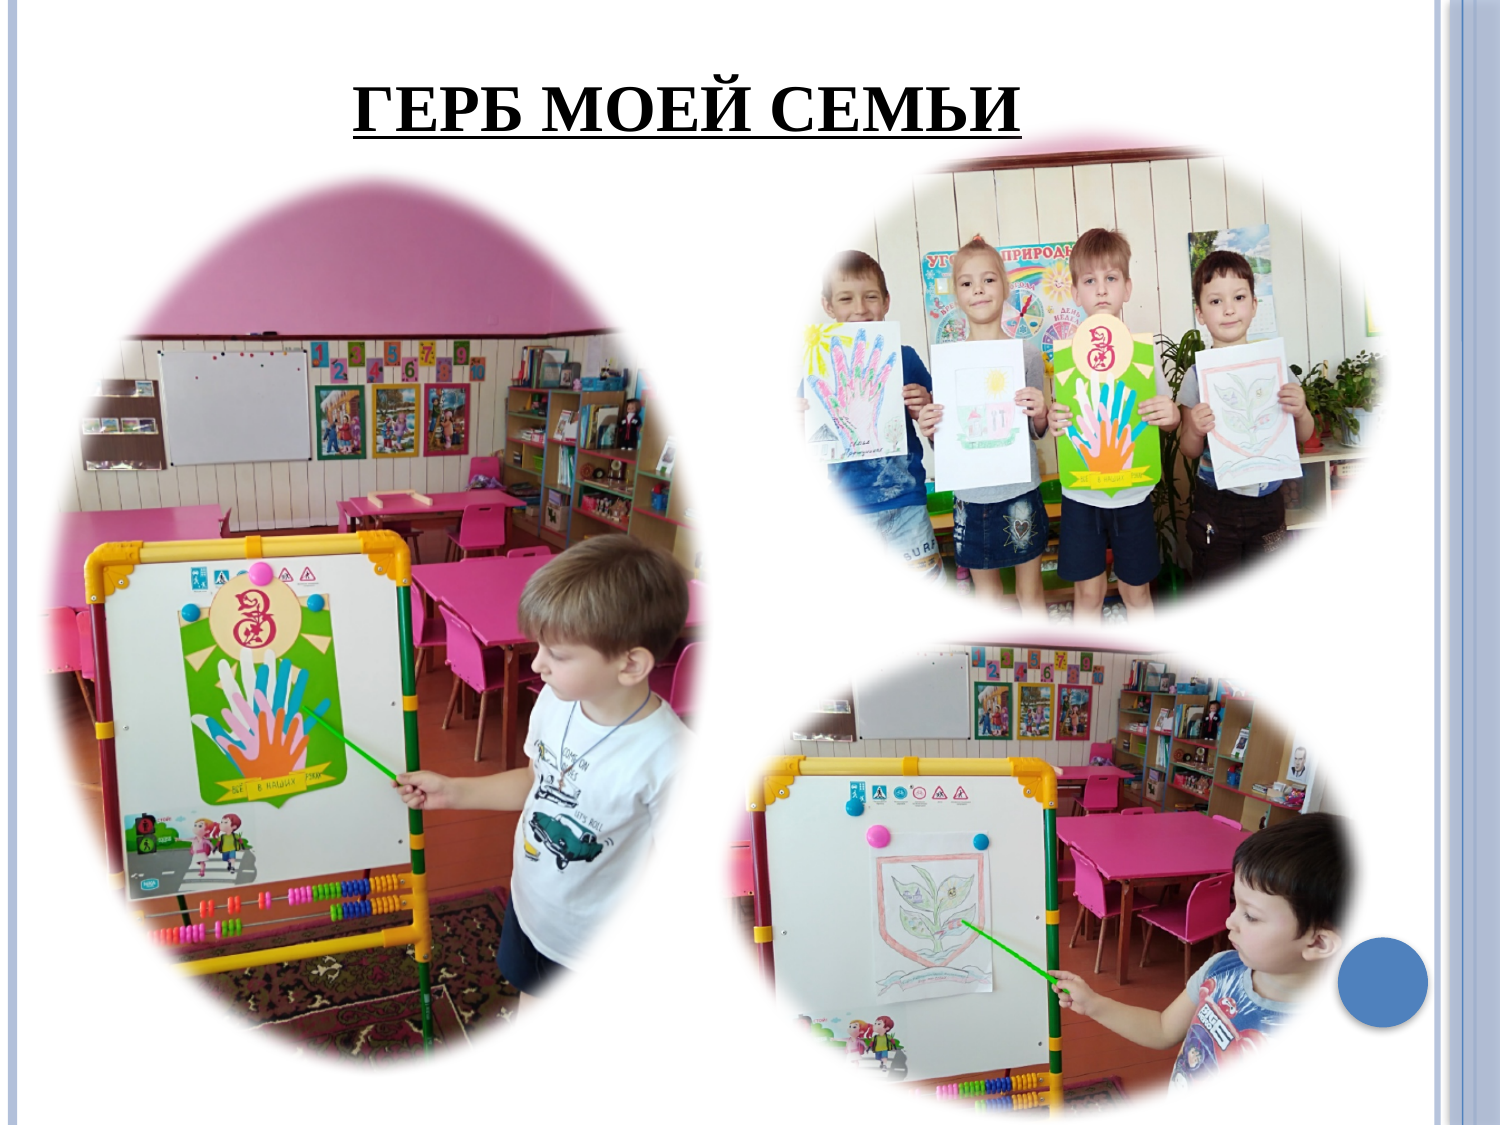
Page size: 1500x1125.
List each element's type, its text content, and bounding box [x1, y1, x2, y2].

picture [714, 116, 1396, 1125]
title Герб моей семьи [75, 45, 1300, 153]
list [34, 163, 716, 1079]
